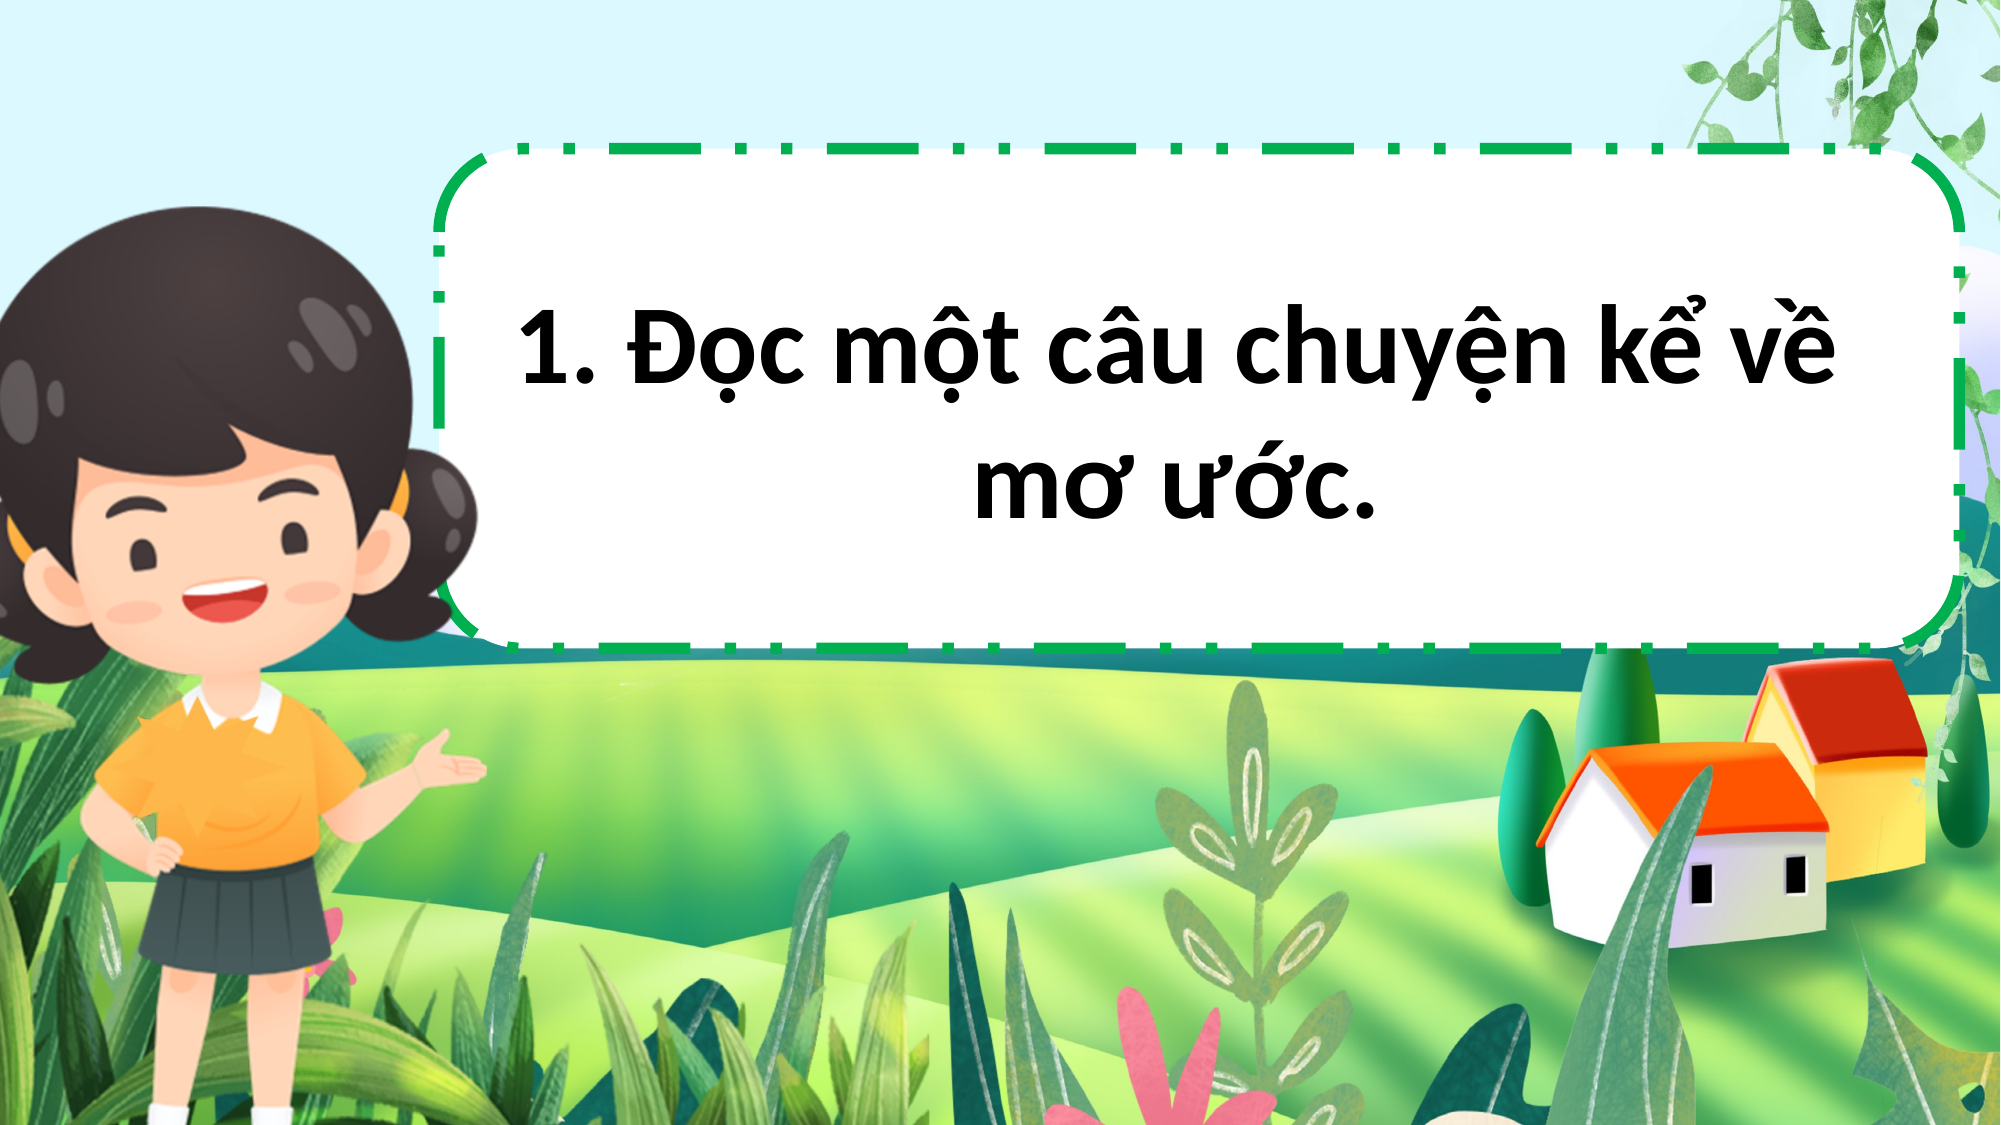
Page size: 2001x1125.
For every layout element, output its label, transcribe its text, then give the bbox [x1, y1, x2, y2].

text_box [443, 147, 1961, 650]
picture [0, 0, 2001, 1125]
text_box 1. Đọc một câu chuyện kể về mơ ước. [487, 263, 1882, 548]
